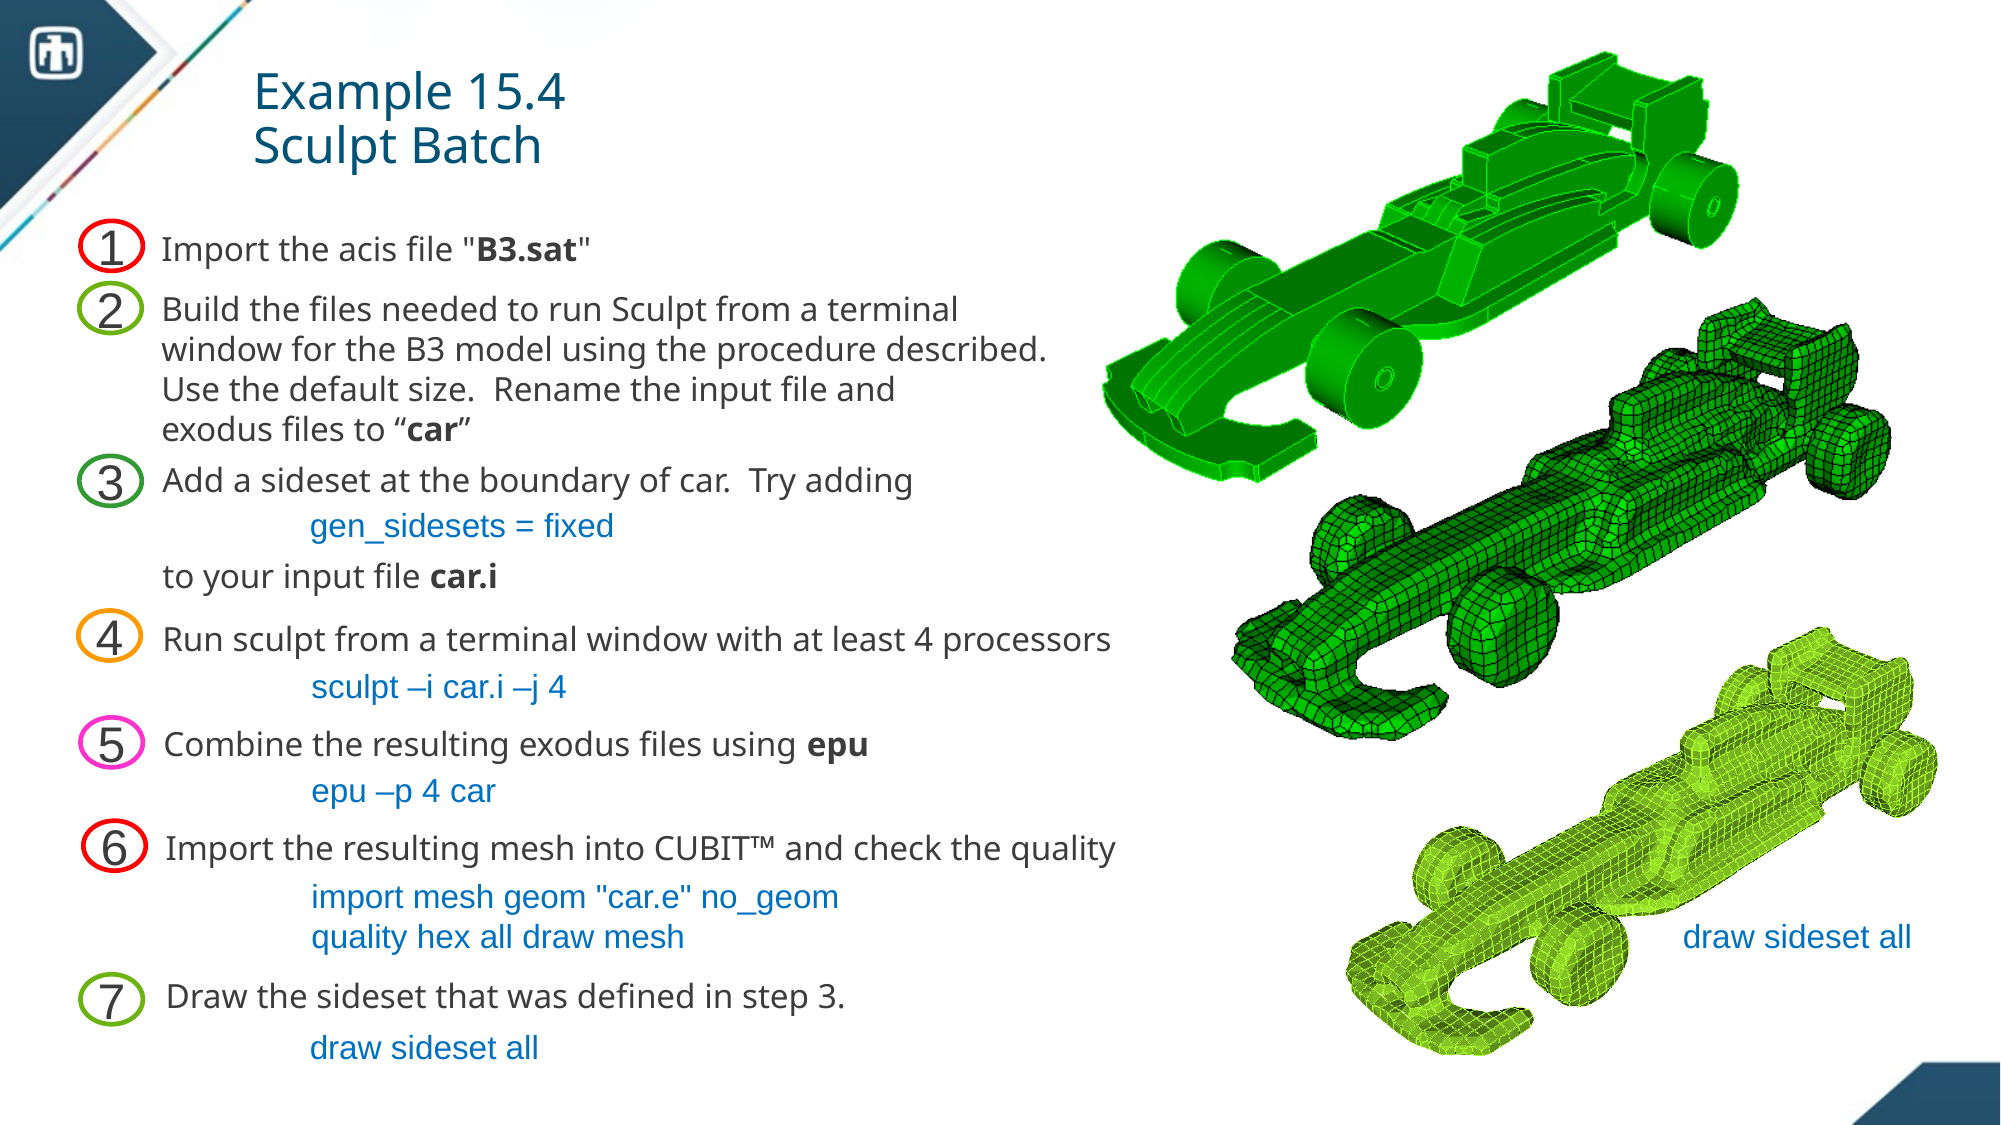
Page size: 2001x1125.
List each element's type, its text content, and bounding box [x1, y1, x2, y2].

text_box 3 [79, 455, 142, 506]
text_box Add a sideset at the boundary of car. Try adding [147, 451, 761, 535]
text_box 5 [80, 717, 143, 768]
text_box 4 [78, 610, 141, 661]
picture [0, 0, 2001, 1125]
title Example 15.4 Sculpt Batch [253, 51, 1089, 191]
text_box draw sideset all [294, 1019, 971, 1086]
text_box Build the files needed to run Sculpt from a terminal window for the B3 model using the procedure described. Use the default size. Rename the input file and exodus files to “car” [146, 419, 621, 479]
text_box Run sculpt from a terminal window with at least 4 processors [147, 610, 824, 677]
text_box 7 [80, 974, 143, 1025]
text_box epu –p 4 car [296, 761, 911, 844]
text_box 6 [83, 820, 146, 871]
text_box to your input file car.i [147, 547, 761, 610]
text_box 1 [80, 220, 143, 271]
text_box Draw the sideset that was defined in step 3. [150, 968, 827, 1035]
text_box import mesh geom "car.e" no_geom quality hex all draw mesh [296, 867, 911, 951]
text_box 2 [79, 283, 142, 334]
text_box Import the resulting mesh into CUBIT™ and check the quality [150, 820, 827, 887]
text_box Import the acis file "B3.sat" [146, 220, 621, 419]
text_box gen_sidesets = fixed [294, 497, 909, 580]
text_box Combine the resulting exodus files using epu [148, 715, 825, 783]
text_box sculpt –i car.i –j 4 [296, 657, 911, 741]
